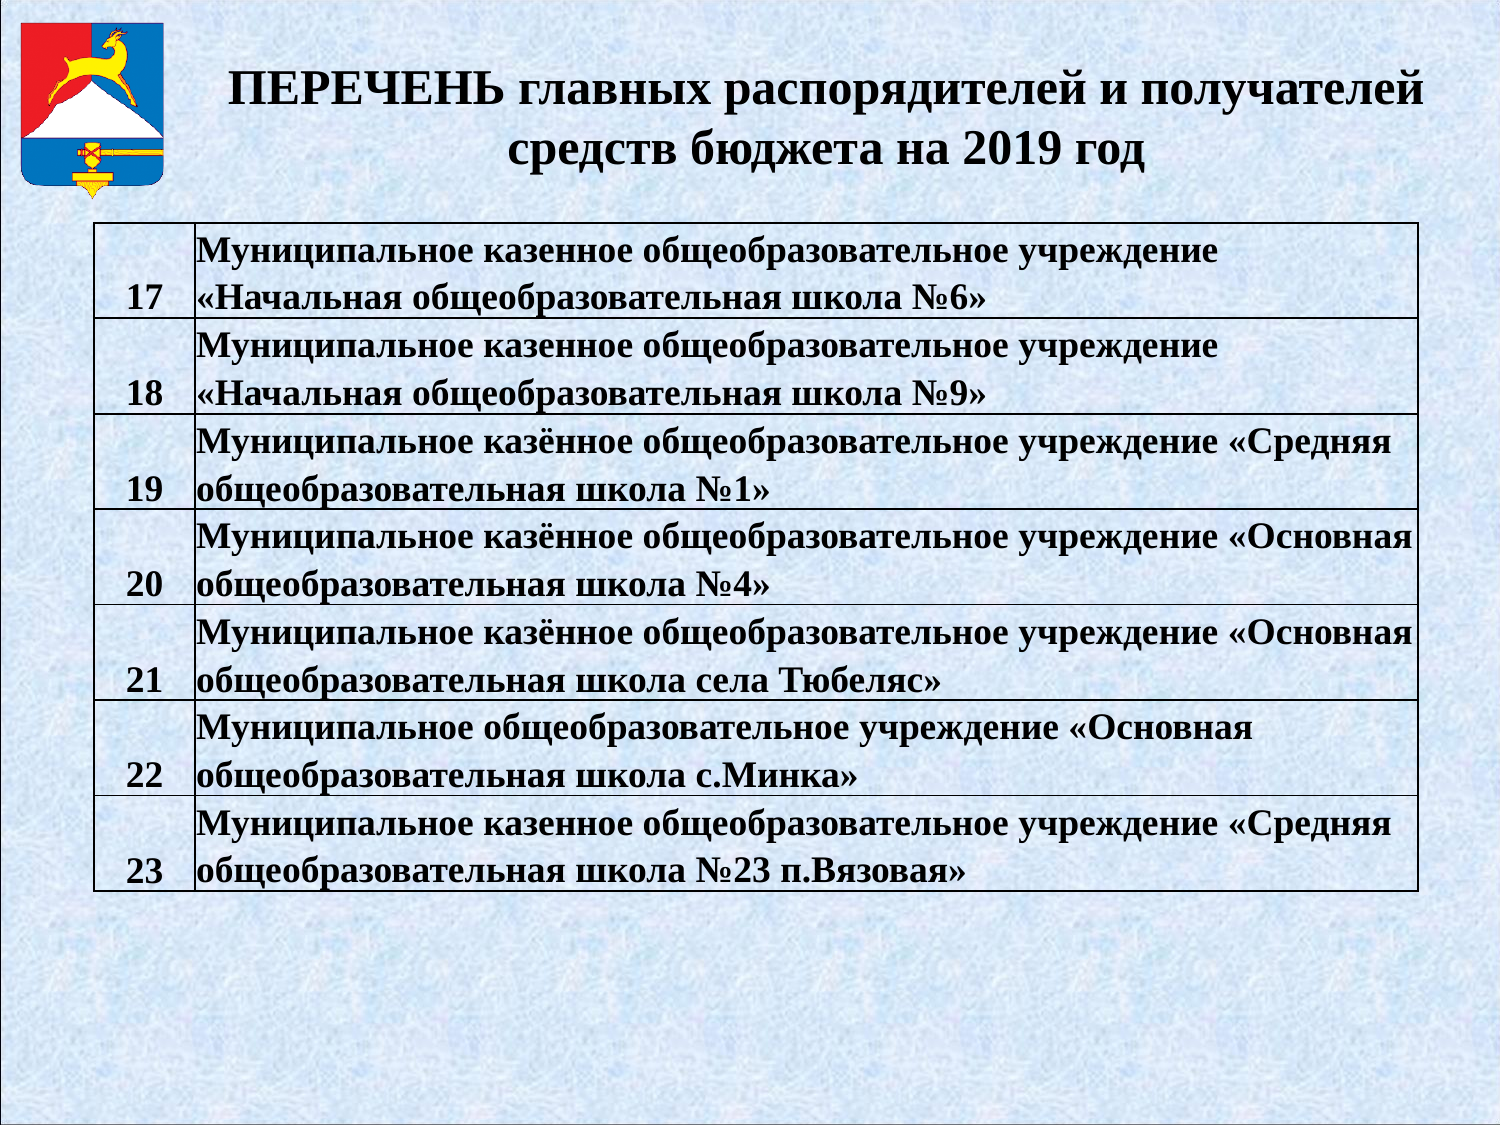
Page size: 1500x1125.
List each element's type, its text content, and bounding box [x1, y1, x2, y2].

table_cell 20 [95, 510, 194, 604]
table_cell Муниципальное казённое общеобразовательное учреждение «Средняя общеобразовательная школа №1» [196, 415, 1417, 508]
table_cell 22 [95, 701, 194, 795]
table_cell Муниципальное казённое общеобразовательное учреждение «Основная общеобразовательная школа села Тюбеляс» [196, 605, 1417, 699]
table_cell Муниципальное общеобразовательное учреждение «Основная общеобразовательная школа с.Минка» [196, 701, 1417, 795]
picture [0, 0, 1500, 1125]
table_cell 18 [95, 319, 194, 413]
table_cell 21 [95, 605, 194, 699]
table_cell Муниципальное казенное общеобразовательное учреждение «Начальная общеобразовательная школа №9» [196, 319, 1417, 413]
table_header 17 [95, 224, 194, 317]
text_box ПЕРЕЧЕНЬ главных распорядителей и получателей средств бюджета на 2019 год [175, 47, 1477, 183]
table_header Муниципальное казенное общеобразовательное учреждение «Начальная общеобразовательная школа №6» [196, 224, 1417, 317]
table_cell 23 [95, 796, 194, 890]
table_cell 19 [95, 415, 194, 508]
table_cell Муниципальное казенное общеобразовательное учреждение «Средняя общеобразовательная школа №23 п.Вязовая» [196, 796, 1417, 890]
table_cell Муниципальное казённое общеобразовательное учреждение «Основная общеобразовательная школа №4» [196, 510, 1417, 604]
